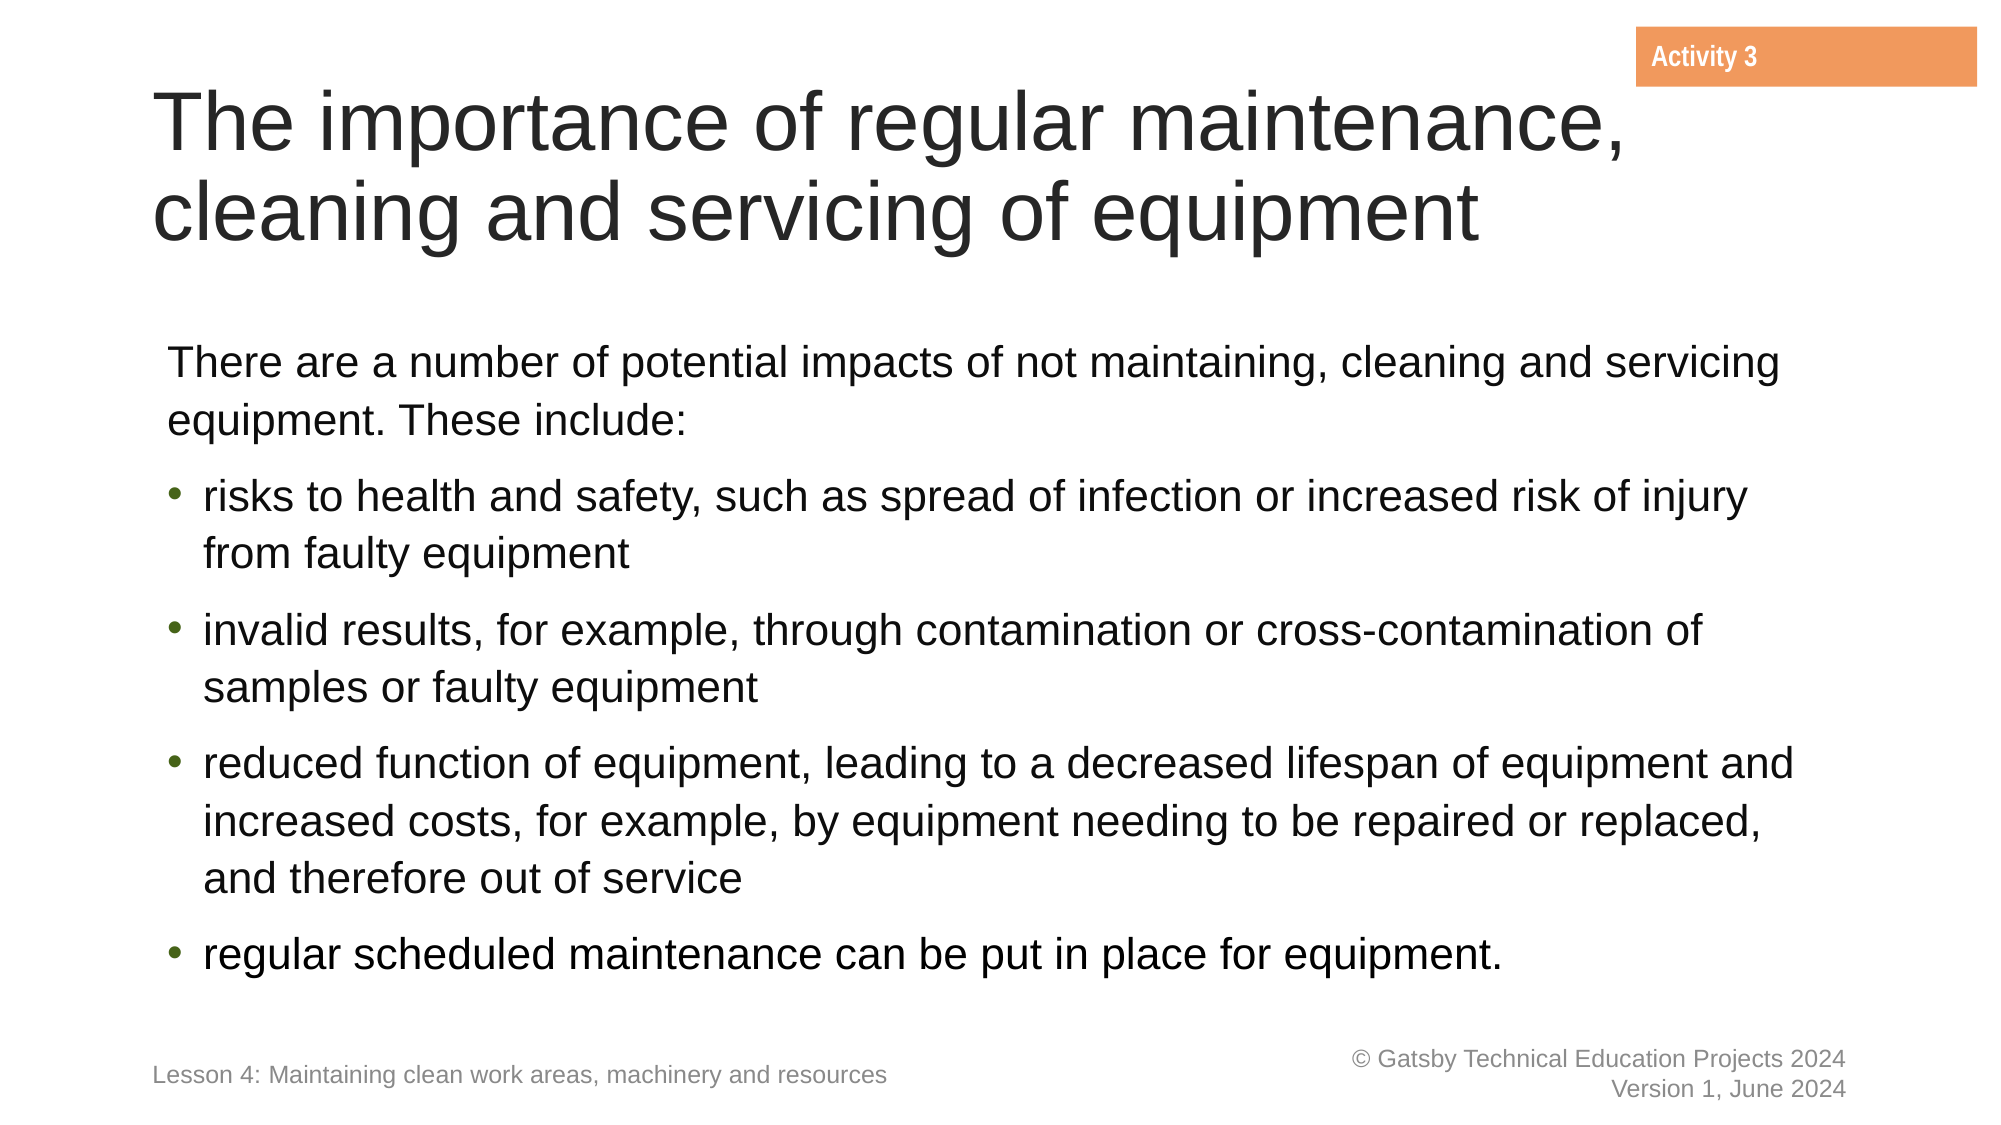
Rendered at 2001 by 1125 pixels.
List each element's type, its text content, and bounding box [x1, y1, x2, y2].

list Lesson 4: Maintaining clean work areas, machinery and resources [137, 1042, 923, 1103]
list Activity 3 [1636, 26, 1978, 87]
list There are a number of potential impacts of not maintaining, cleaning and servicing equipment. These include: risks to health and safety, such as spread of infection or increased risk of injury from faulty equipment invalid results, for example, through contamination or cross-contamination of samples or faulty equipment reduced function of equipment, leading to a decreased lifespan of equipment and increased costs, for example, by equipment needing to be repaired or replaced, and therefore out of service regular scheduled maintenance can be put in place for equipment. [137, 299, 1837, 1014]
title The importance of regular maintenance, cleaning and servicing of equipment [137, 59, 1863, 278]
